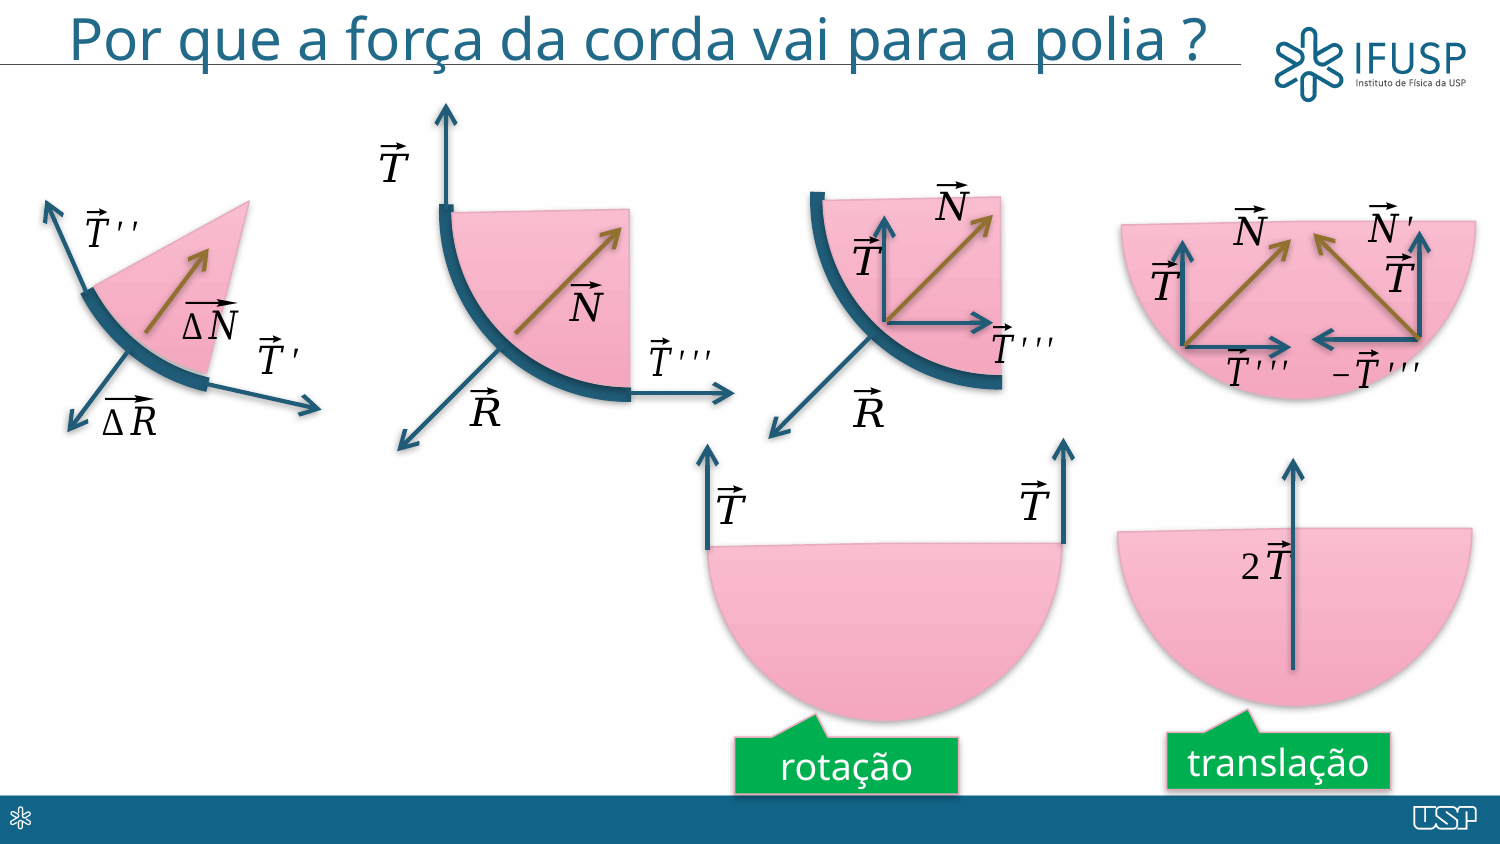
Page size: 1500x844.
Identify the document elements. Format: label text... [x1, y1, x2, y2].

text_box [707, 365, 1064, 721]
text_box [1121, 44, 1476, 353]
text_box rotação [733, 729, 960, 795]
picture [0, 0, 1500, 844]
text_box translação [1165, 714, 1392, 791]
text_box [45, 23, 433, 446]
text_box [377, 28, 763, 452]
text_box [768, 15, 1184, 440]
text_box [1117, 351, 1473, 706]
title Por que a força da corda vai para a polia ? [0, 8, 1314, 67]
